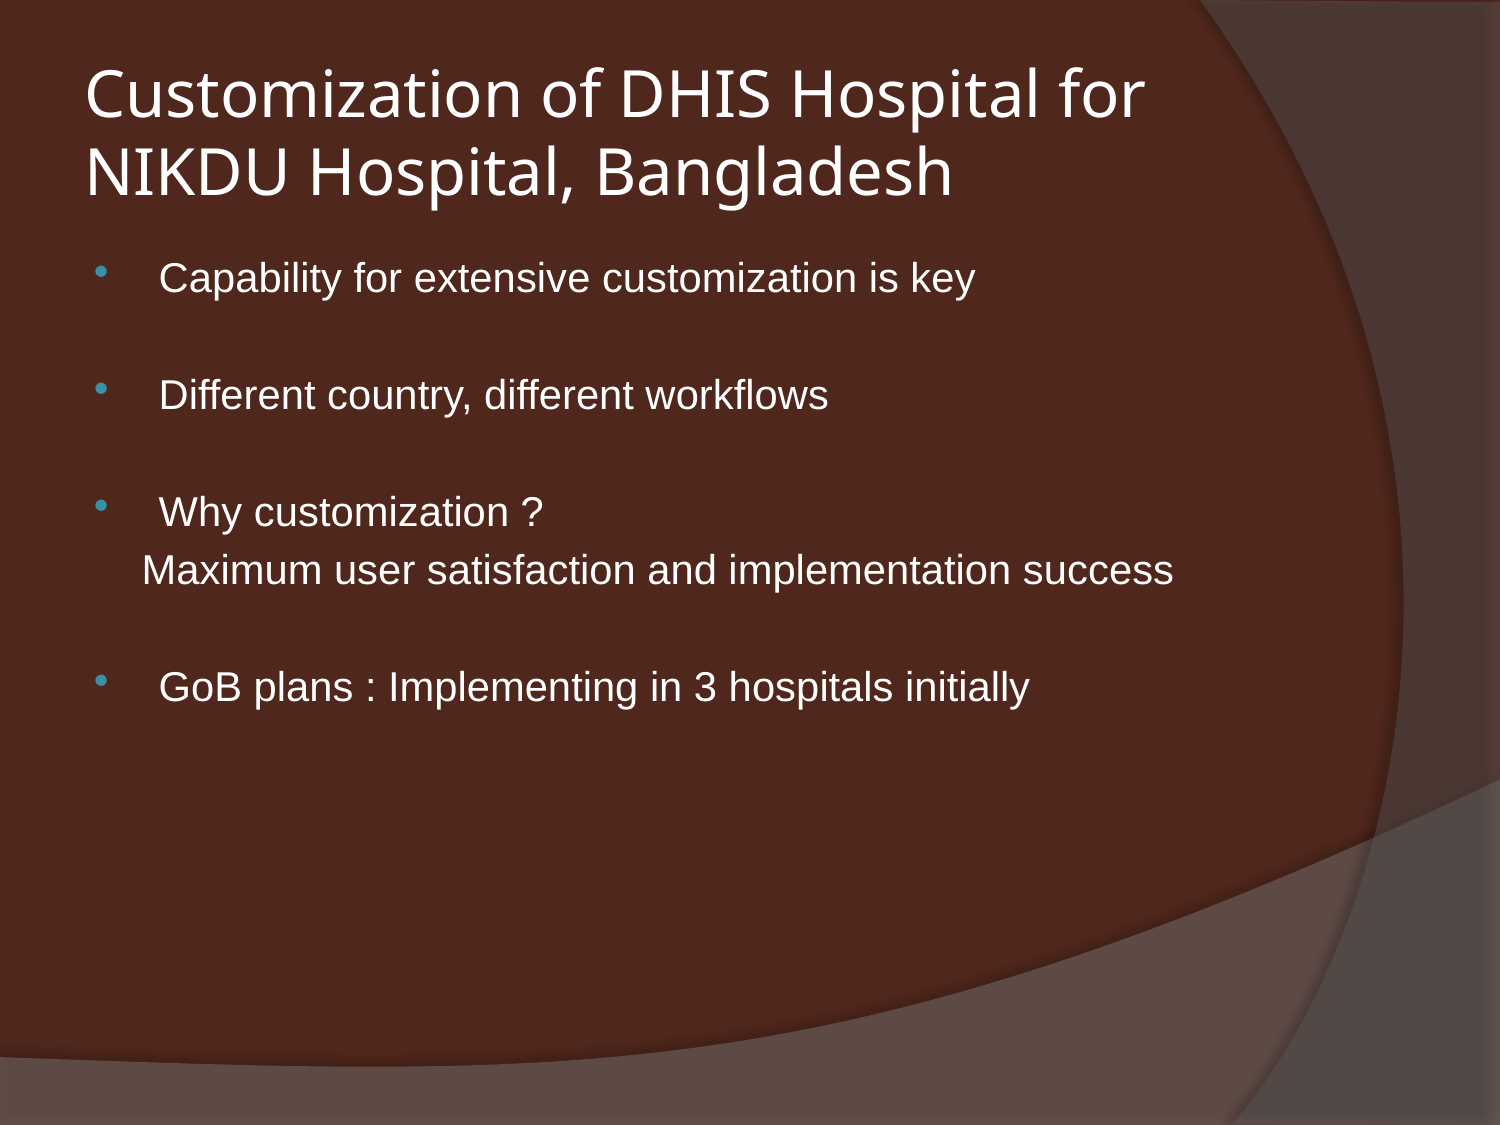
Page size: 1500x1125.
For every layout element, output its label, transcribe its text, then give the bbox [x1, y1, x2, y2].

title Customization of DHIS Hospital for NIKDU Hospital, Bangladesh [76, 42, 1296, 218]
list Capability for extensive customization is key Different country, different workflows Why customization ? Maximum user satisfaction and implementation success GoB plans : Implementing in 3 hospitals initially [75, 243, 1447, 1005]
